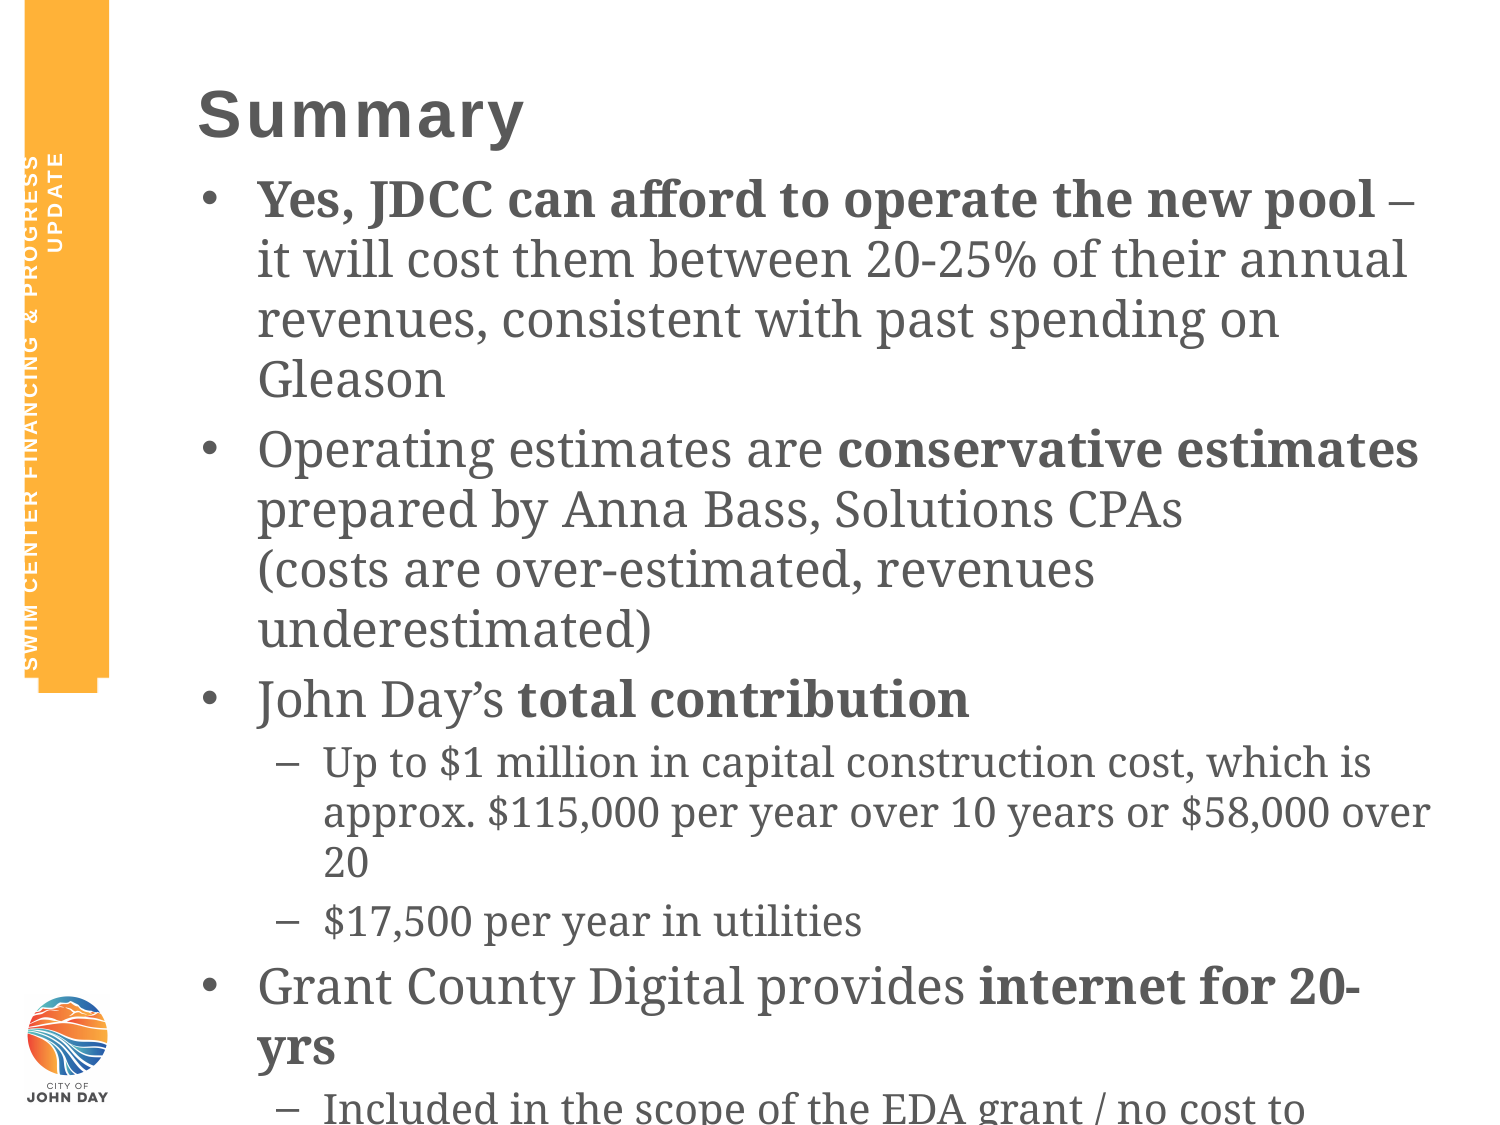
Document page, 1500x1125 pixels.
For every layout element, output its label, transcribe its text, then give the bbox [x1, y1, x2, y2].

list Yes, JDCC can afford to operate the new pool – it will cost them between 20-25% of their annual revenues, consistent with past spending on Gleason Operating estimates are conservative estimates prepared by Anna Bass, Solutions CPAs (costs are over-estimated, revenues underestimated) John Day’s total contribution Up to $1 million in capital construction cost, which is approx. $115,000 per year over 10 years or $58,000 over 20 $17,500 per year in utilities Grant County Digital provides internet for 20-yrs Included in the scope of the EDA grant / no cost to taxpayers This is an affordable option Extensive public feedback and comments over the last 5 years [186, 160, 1457, 1011]
table_cell [24, 607, 36, 611]
table_cell [24, 444, 36, 451]
table_cell [24, 362, 36, 369]
table_cell [24, 615, 36, 620]
table_cell [24, 408, 36, 415]
table_cell [24, 544, 36, 548]
table_cell [24, 646, 36, 653]
list SWIM CENTER FINANCING & PROGRESS Update [43, 30, 103, 687]
title Summary [183, 63, 1453, 155]
table_cell [24, 548, 36, 555]
picture [24, 994, 110, 1105]
table_cell [24, 440, 36, 444]
table_cell [24, 404, 36, 408]
table_cell [24, 358, 36, 362]
table_cell [24, 636, 36, 646]
